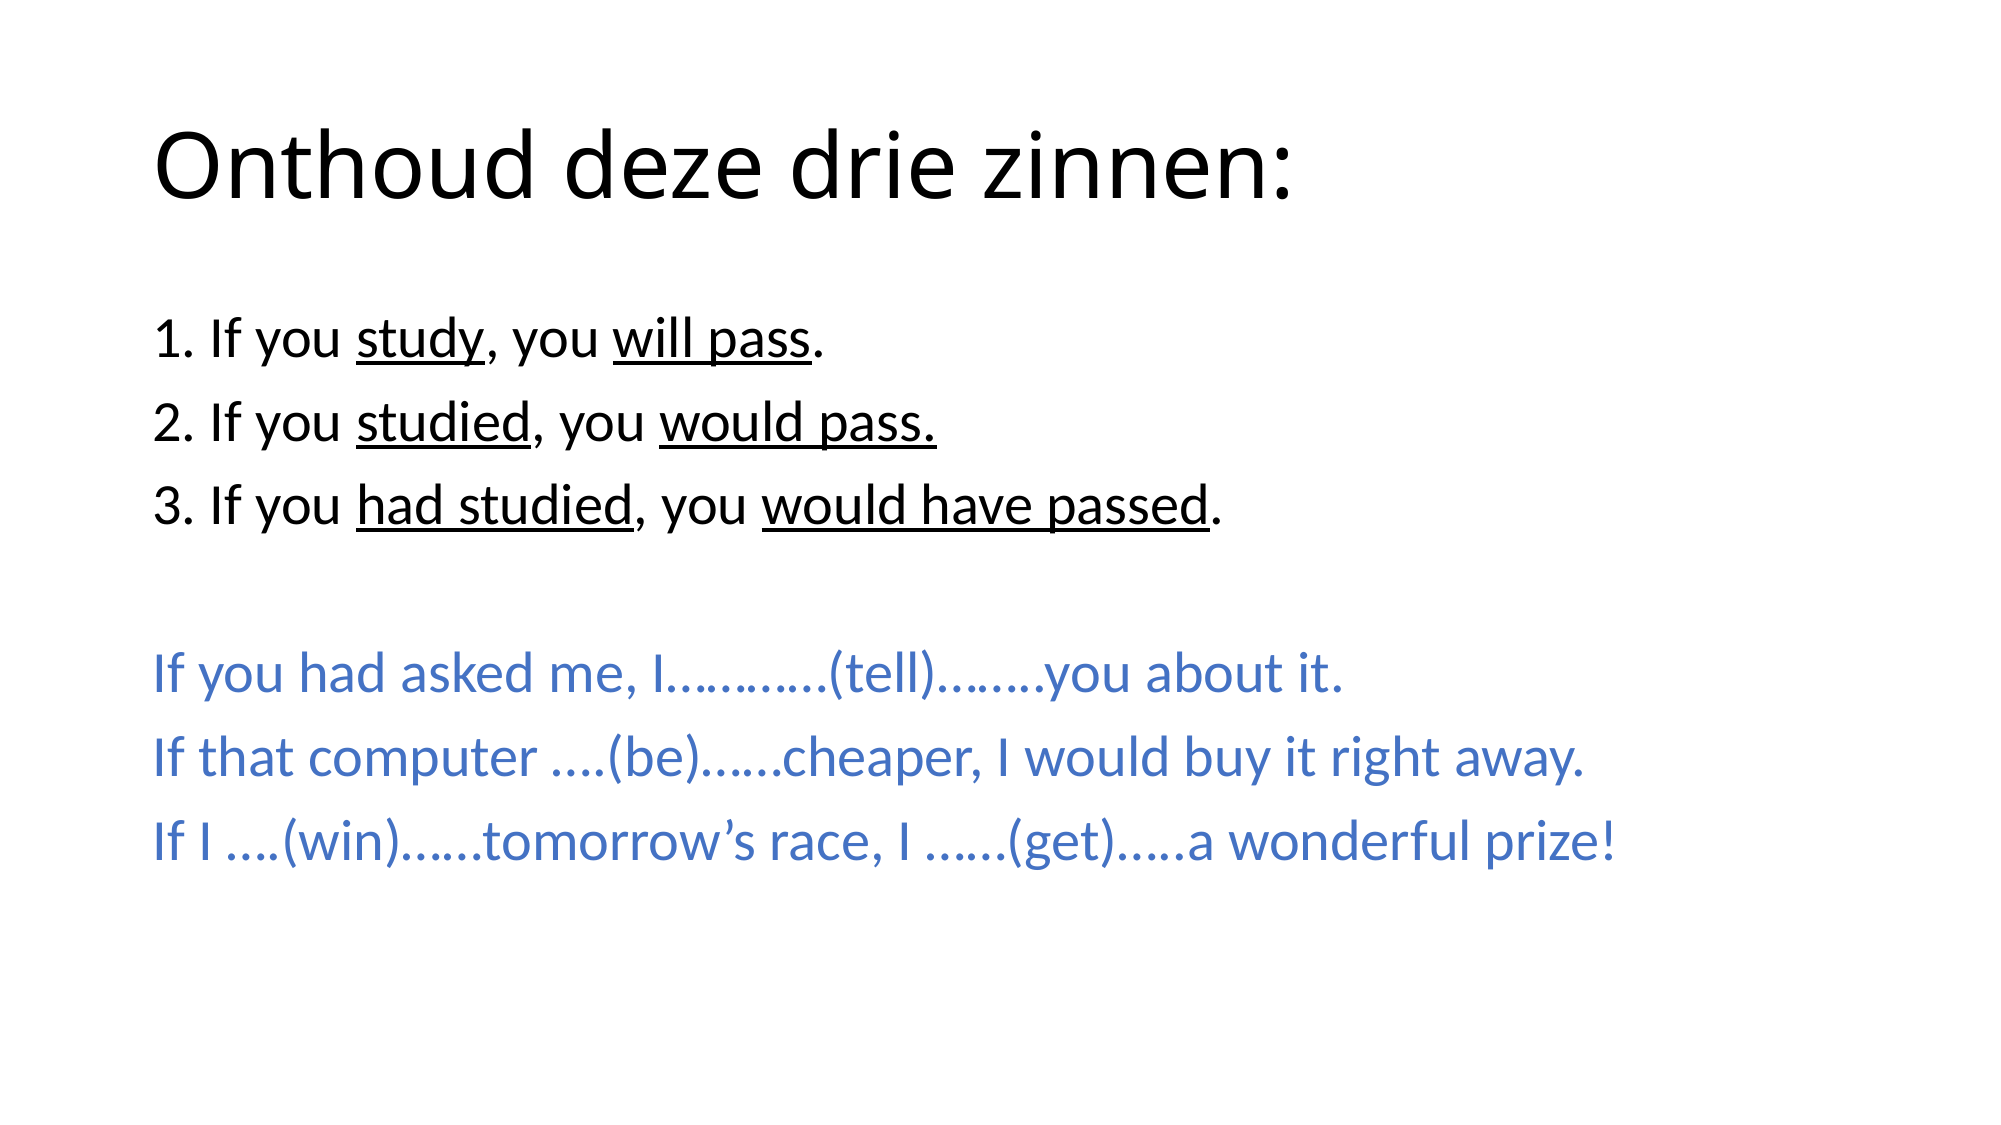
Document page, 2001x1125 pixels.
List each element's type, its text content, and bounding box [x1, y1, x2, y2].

list 1. If you study, you will pass. 2. If you studied, you would pass. 3. If you had studied, you would have passed. If you had asked me, I…………(tell)……..you about it. If that computer ….(be)……cheaper, I would buy it right away. If I ….(win)……tomorrow’s race, I ……(get)…..a wonderful prize! [137, 299, 1863, 1014]
title Onthoud deze drie zinnen: [137, 59, 1863, 278]
